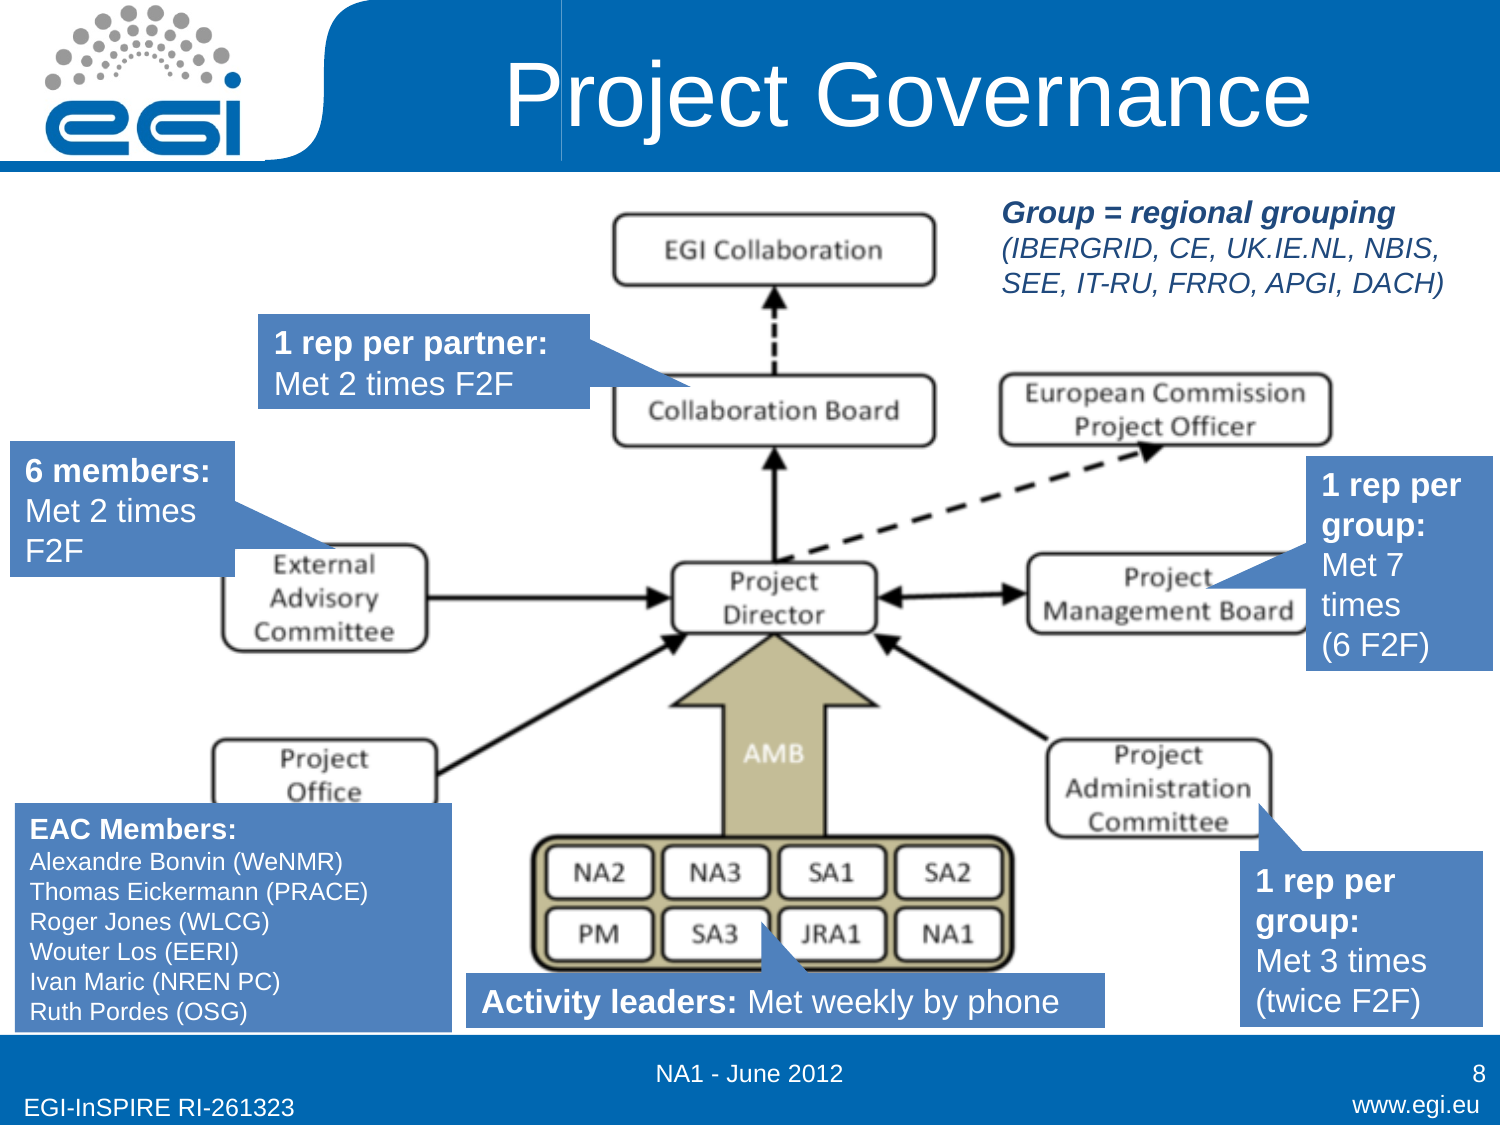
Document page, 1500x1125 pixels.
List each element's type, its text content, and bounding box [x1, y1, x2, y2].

slide_number 8 [1151, 1042, 1500, 1103]
picture [0, 0, 265, 161]
title Project Governance [348, 19, 1471, 161]
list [182, 200, 1356, 994]
text_box 1 rep per group: Met 3 times (twice F2F) [1240, 851, 1483, 1027]
footer NA1 - June 2012 [512, 1042, 988, 1103]
text_box 6 members: Met 2 times F2F [10, 441, 177, 577]
text_box 1 rep per group: Met 7 times (6 F2F) [1360, 456, 1493, 671]
text_box EAC Members: Alexandre Bonvin (WeNMR) Thomas Eickermann (PRACE) Roger Jones (WLCG) Wouter Los (EERI) Ivan Maric (NREN PC) Ruth Pordes (OSG) [14, 803, 452, 1033]
text_box Group = regional grouping (IBERGRID, CE, UK.IE.NL, NBIS, SEE, IT-RU, FRRO, APGI, DACH) [986, 184, 1471, 307]
text_box Activity leaders: Met weekly by phone [466, 1001, 1105, 1028]
